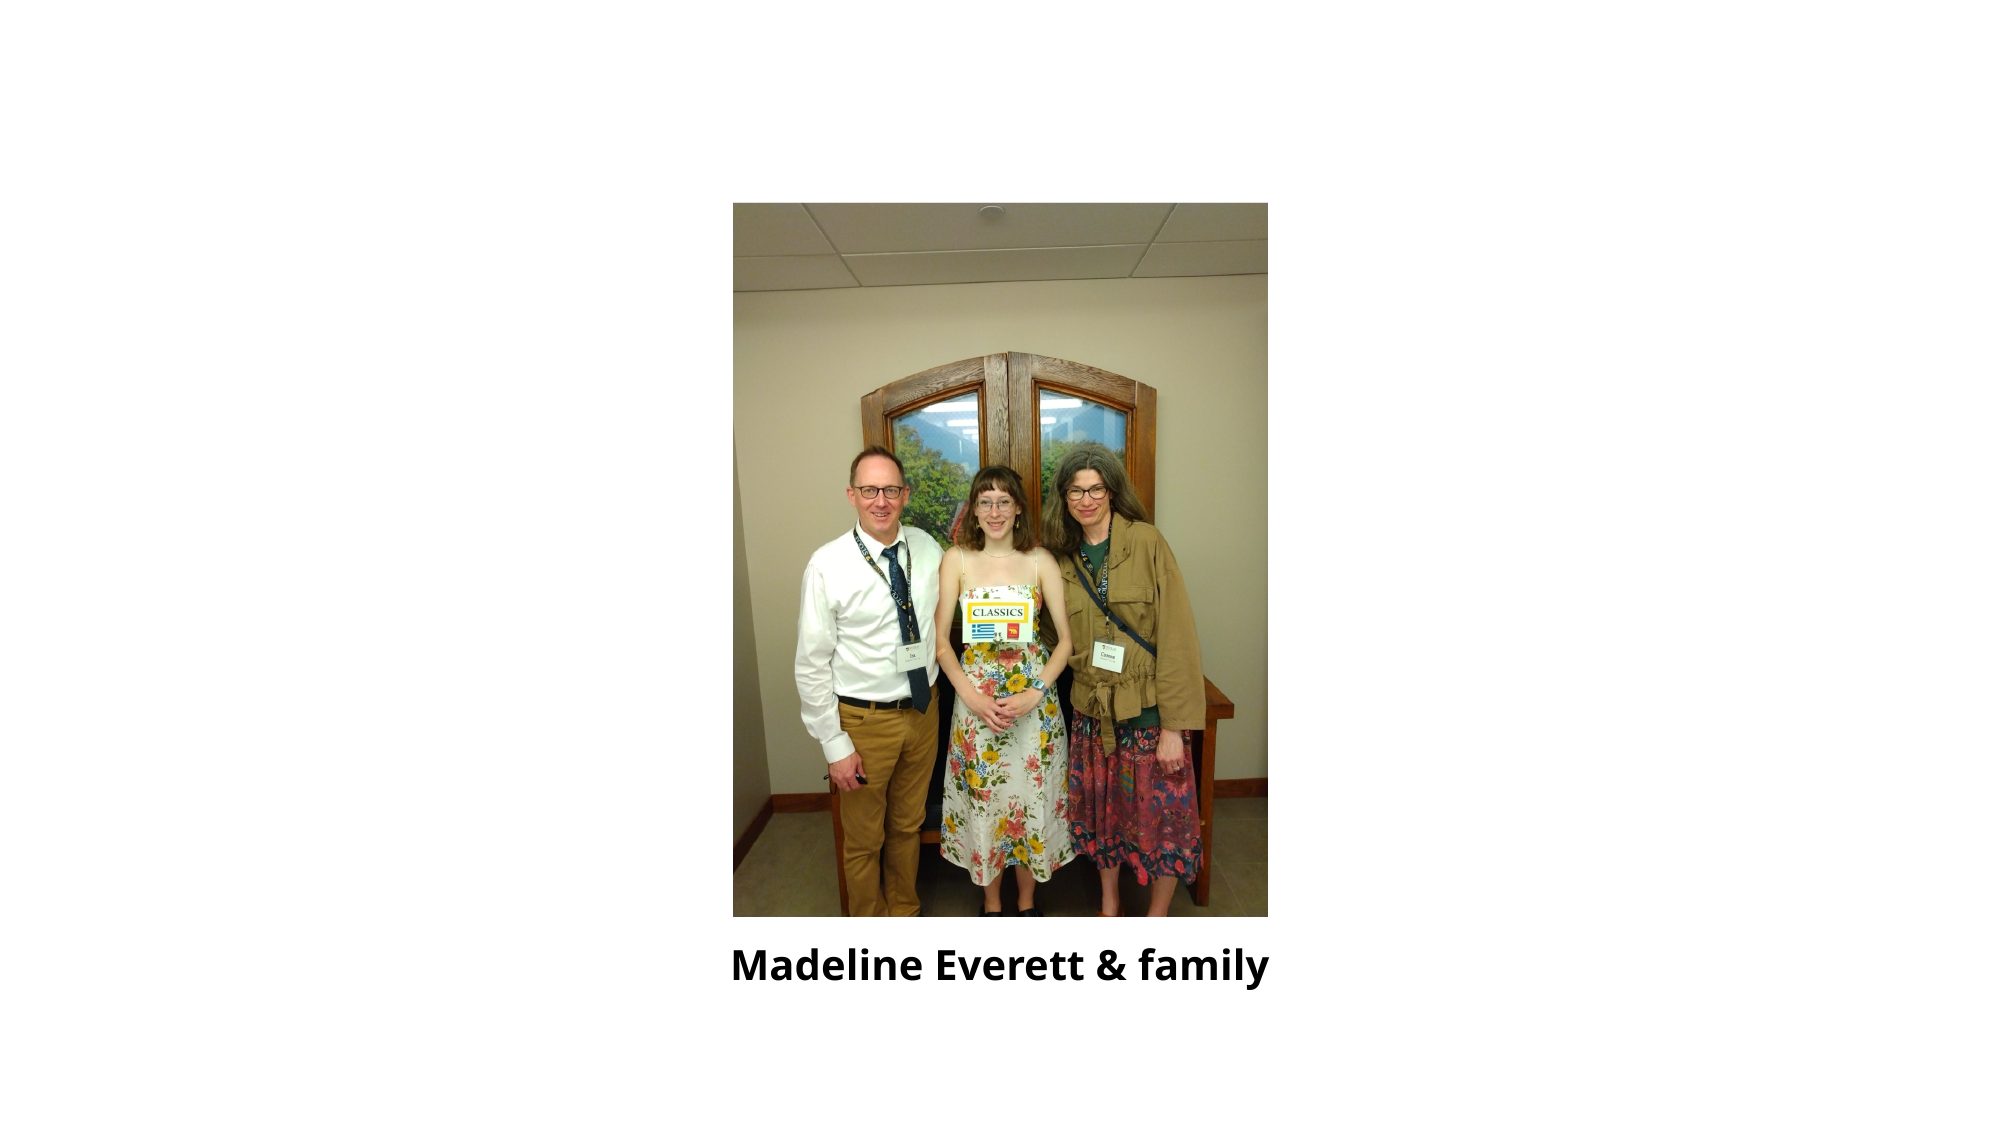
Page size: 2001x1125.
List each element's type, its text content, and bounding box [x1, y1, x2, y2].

picture [733, 203, 1268, 291]
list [642, 291, 1358, 828]
picture [733, 828, 1268, 916]
title Madeline Everett & family [128, 916, 1872, 1019]
